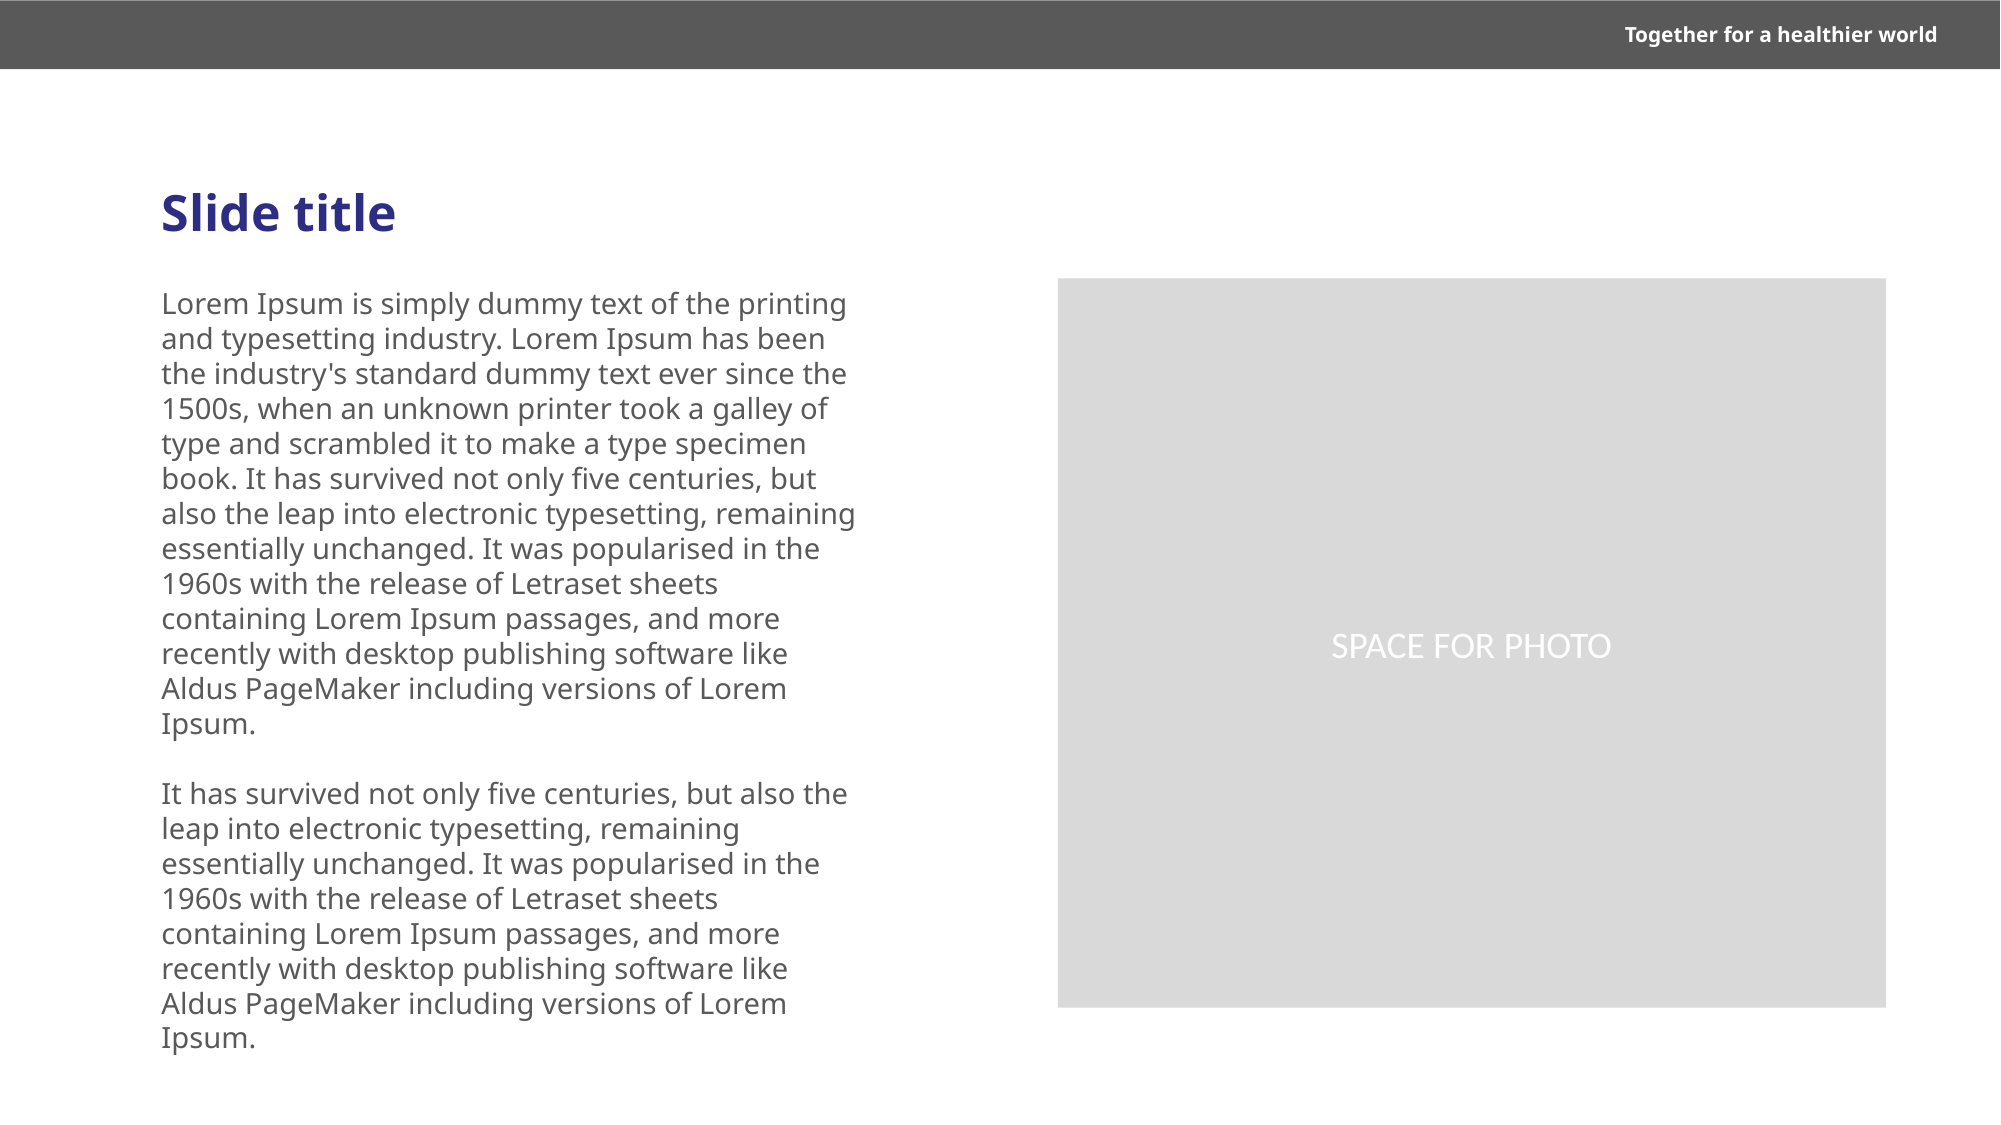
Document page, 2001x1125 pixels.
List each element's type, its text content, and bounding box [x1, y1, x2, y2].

text_box Lorem Ipsum is simply dummy text of the printing and typesetting industry. Lorem Ipsum has been the industry's standard dummy text ever since the 1500s, when an unknown printer took a galley of type and scrambled it to make a type specimen book. It has survived not only five centuries, but also the leap into electronic typesetting, remaining essentially unchanged. It was popularised in the 1960s with the release of Letraset sheets containing Lorem Ipsum passages, and more recently with desktop publishing software like Aldus PageMaker including versions of Lorem Ipsum. It has survived not only five centuries, but also the leap into electronic typesetting, remaining essentially unchanged. It was popularised in the 1960s with the release of Letraset sheets containing Lorem Ipsum passages, and more recently with desktop publishing software like Aldus PageMaker including versions of Lorem Ipsum. [146, 278, 873, 1063]
text_box Together for a healthier world [1444, 14, 1953, 54]
text_box SPACE FOR PHOTO [1057, 277, 1887, 1009]
text_box Slide title [146, 149, 899, 251]
text_box [0, 0, 2000, 70]
